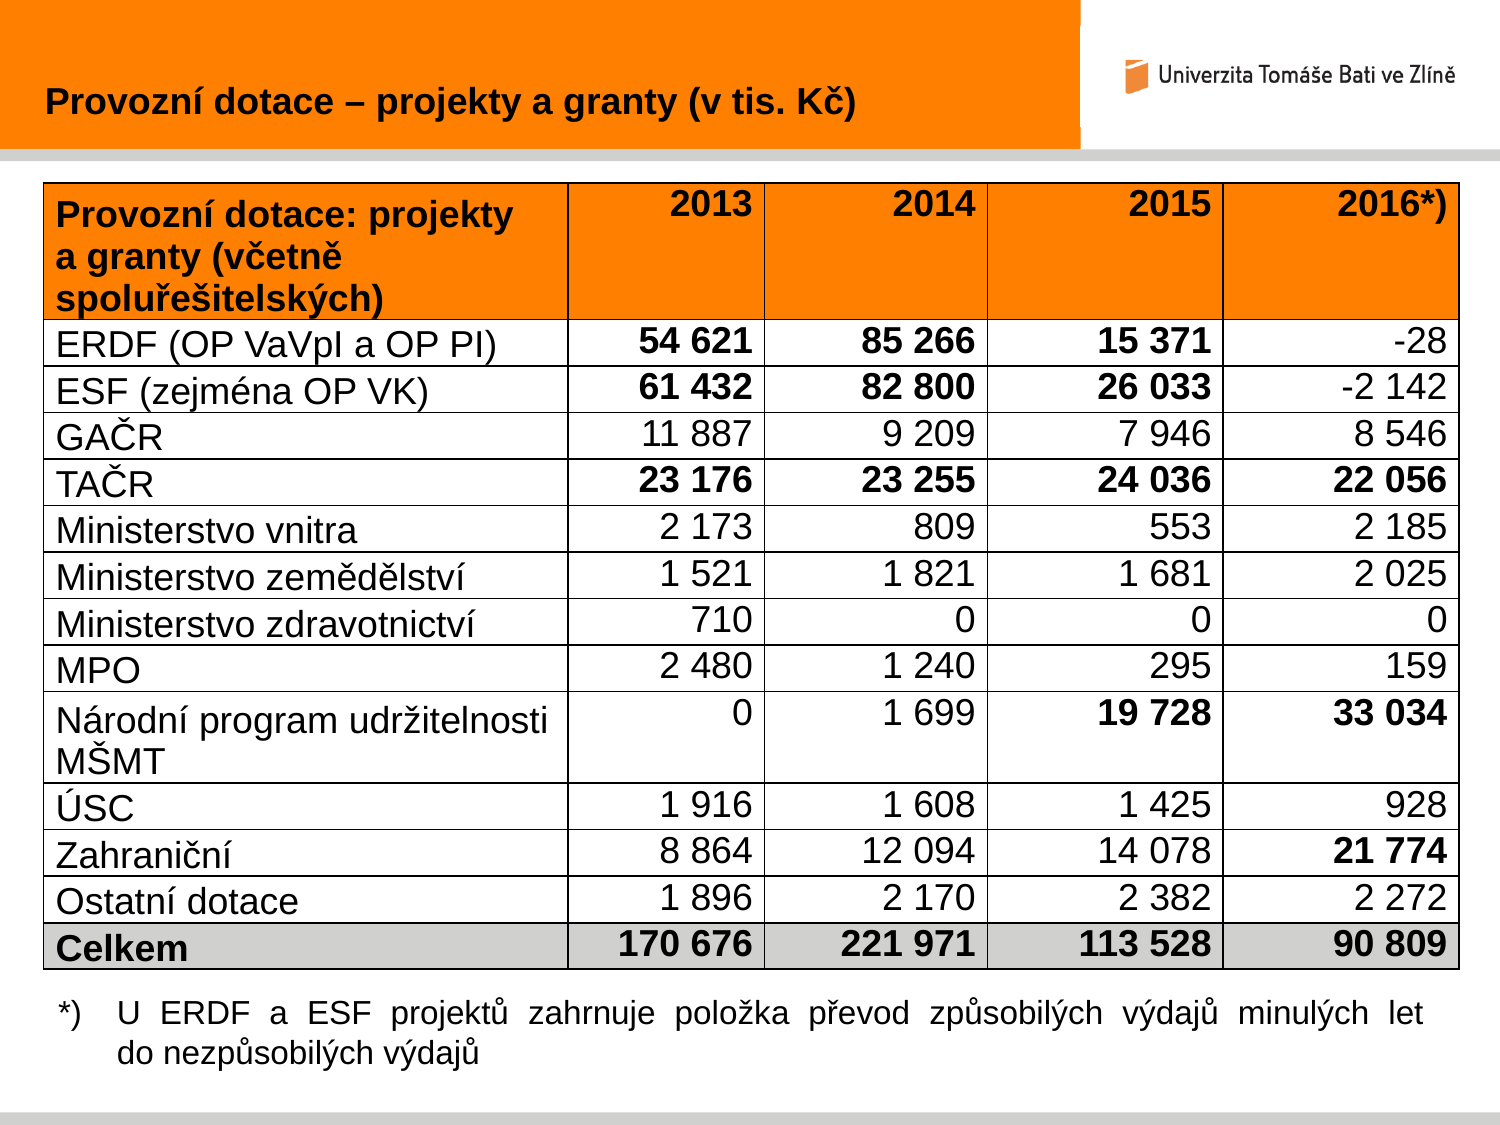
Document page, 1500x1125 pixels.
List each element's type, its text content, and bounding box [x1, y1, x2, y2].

table_header 2016*) [1224, 184, 1458, 319]
table_cell 82 800 [765, 367, 987, 412]
table_cell 24 036 [988, 460, 1222, 505]
table_cell 809 [765, 506, 987, 551]
table_cell 0 [765, 599, 987, 644]
table_cell 14 078 [988, 830, 1222, 875]
table_cell -28 [1224, 320, 1458, 365]
table_header Provozní dotace: projekty a granty (včetně spoluřešitelských) [44, 184, 567, 319]
table_cell 23 255 [765, 460, 987, 505]
table_cell 90 809 [1224, 924, 1458, 968]
table_cell 1 896 [569, 877, 764, 922]
table_cell 22 056 [1224, 460, 1458, 505]
table_cell 1 916 [569, 784, 764, 829]
table_cell 1 425 [988, 784, 1222, 829]
table_cell ÚSC [44, 784, 567, 829]
table_cell Ministerstvo zdravotnictví [44, 599, 567, 644]
table_cell 7 946 [988, 413, 1222, 458]
table_cell 11 887 [569, 413, 764, 458]
table_cell 221 971 [765, 924, 987, 968]
table_cell 33 034 [1224, 692, 1458, 782]
picture [1080, 26, 1500, 127]
table_cell 85 266 [765, 320, 987, 365]
table_cell ESF (zejména OP VK) [44, 367, 567, 412]
table_cell Ministerstvo zemědělství [44, 553, 567, 598]
table_cell 21 774 [1224, 830, 1458, 875]
table_cell Ostatní dotace [44, 877, 567, 922]
table_cell 8 546 [1224, 413, 1458, 458]
table_cell 0 [988, 599, 1222, 644]
table_cell 2 185 [1224, 506, 1458, 551]
table_cell -2 142 [1224, 367, 1458, 412]
table_cell 1 699 [765, 692, 987, 782]
table_cell MPO [44, 646, 567, 691]
table_cell ERDF (OP VaVpI a OP PI) [44, 320, 567, 365]
table_cell Zahraniční [44, 830, 567, 875]
table_cell 0 [1224, 599, 1458, 644]
table_header 2015 [988, 184, 1222, 319]
table_cell 928 [1224, 784, 1458, 829]
table_cell 61 432 [569, 367, 764, 412]
table_cell 2 170 [765, 877, 987, 922]
table_cell 12 094 [765, 830, 987, 875]
table_cell 8 864 [569, 830, 764, 875]
table_cell 26 033 [988, 367, 1222, 412]
table_cell 23 176 [569, 460, 764, 505]
table_cell 1 608 [765, 784, 987, 829]
table_cell 19 728 [988, 692, 1222, 782]
table_cell 1 521 [569, 553, 764, 598]
table_cell Celkem [44, 924, 567, 968]
table_cell 710 [569, 599, 764, 644]
table_cell 1 821 [765, 553, 987, 598]
table_cell 2 173 [569, 506, 764, 551]
table_cell 170 676 [569, 924, 764, 968]
text_box *) U ERDF a ESF projektů zahrnuje položka převod způsobilých výdajů minulých let do nezpůsobilých výdajů [43, 983, 1460, 1079]
table_cell 15 371 [988, 320, 1222, 365]
table_cell 2 272 [1224, 877, 1458, 922]
table_header 2013 [569, 184, 764, 319]
table_cell TAČR [44, 460, 567, 505]
table_cell 1 681 [988, 553, 1222, 598]
table_cell Ministerstvo vnitra [44, 506, 567, 551]
table_cell 159 [1224, 646, 1458, 691]
table_cell 1 240 [765, 646, 987, 691]
table_cell Národní program udržitelnosti MŠMT [44, 692, 567, 782]
table_cell 54 621 [569, 320, 764, 365]
table_cell 9 209 [765, 413, 987, 458]
table_cell 295 [988, 646, 1222, 691]
table_cell 113 528 [988, 924, 1222, 968]
table_cell 2 382 [988, 877, 1222, 922]
table_cell 0 [569, 692, 764, 782]
table_cell 2 480 [569, 646, 764, 691]
table_cell 2 025 [1224, 553, 1458, 598]
table_header 2014 [765, 184, 987, 319]
table_cell GAČR [44, 413, 567, 458]
table_cell 553 [988, 506, 1222, 551]
text_box Provozní dotace – projekty a granty (v tis. Kč) [0, 48, 1081, 151]
